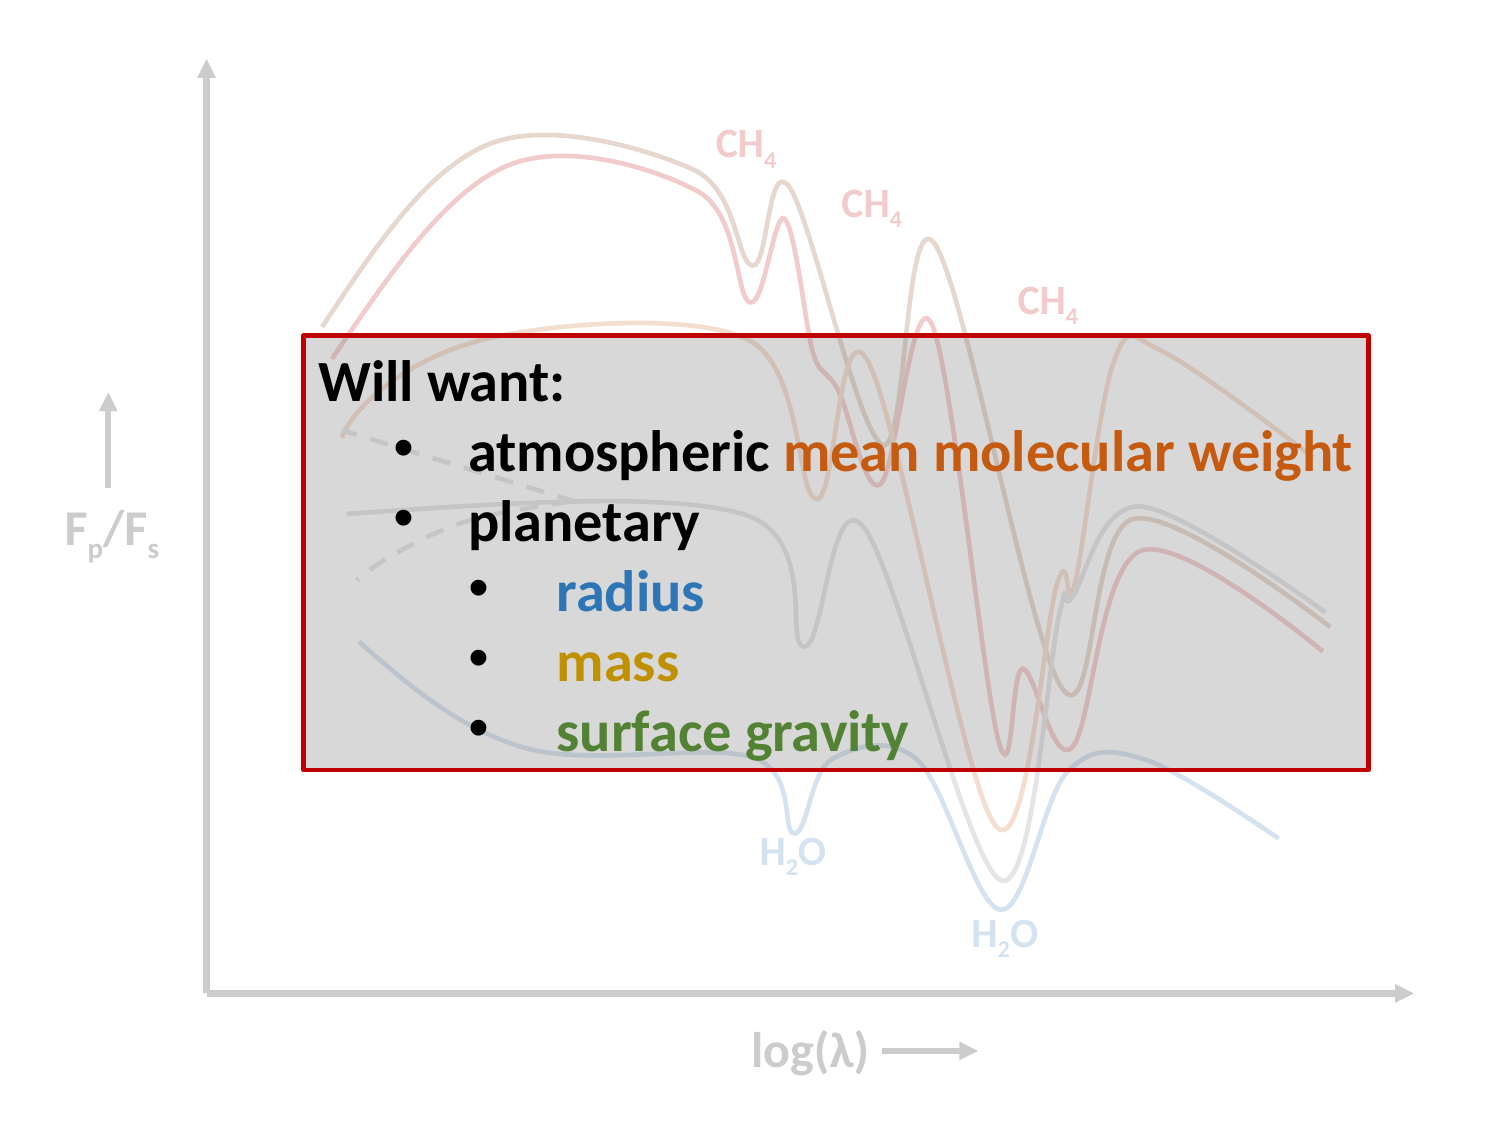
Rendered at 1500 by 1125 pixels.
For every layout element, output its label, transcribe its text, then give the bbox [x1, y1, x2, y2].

text_box Will want: atmospheric mean molecular weight planetary radius mass surface gravity [303, 335, 1369, 770]
text_box [43, 42, 1449, 1087]
